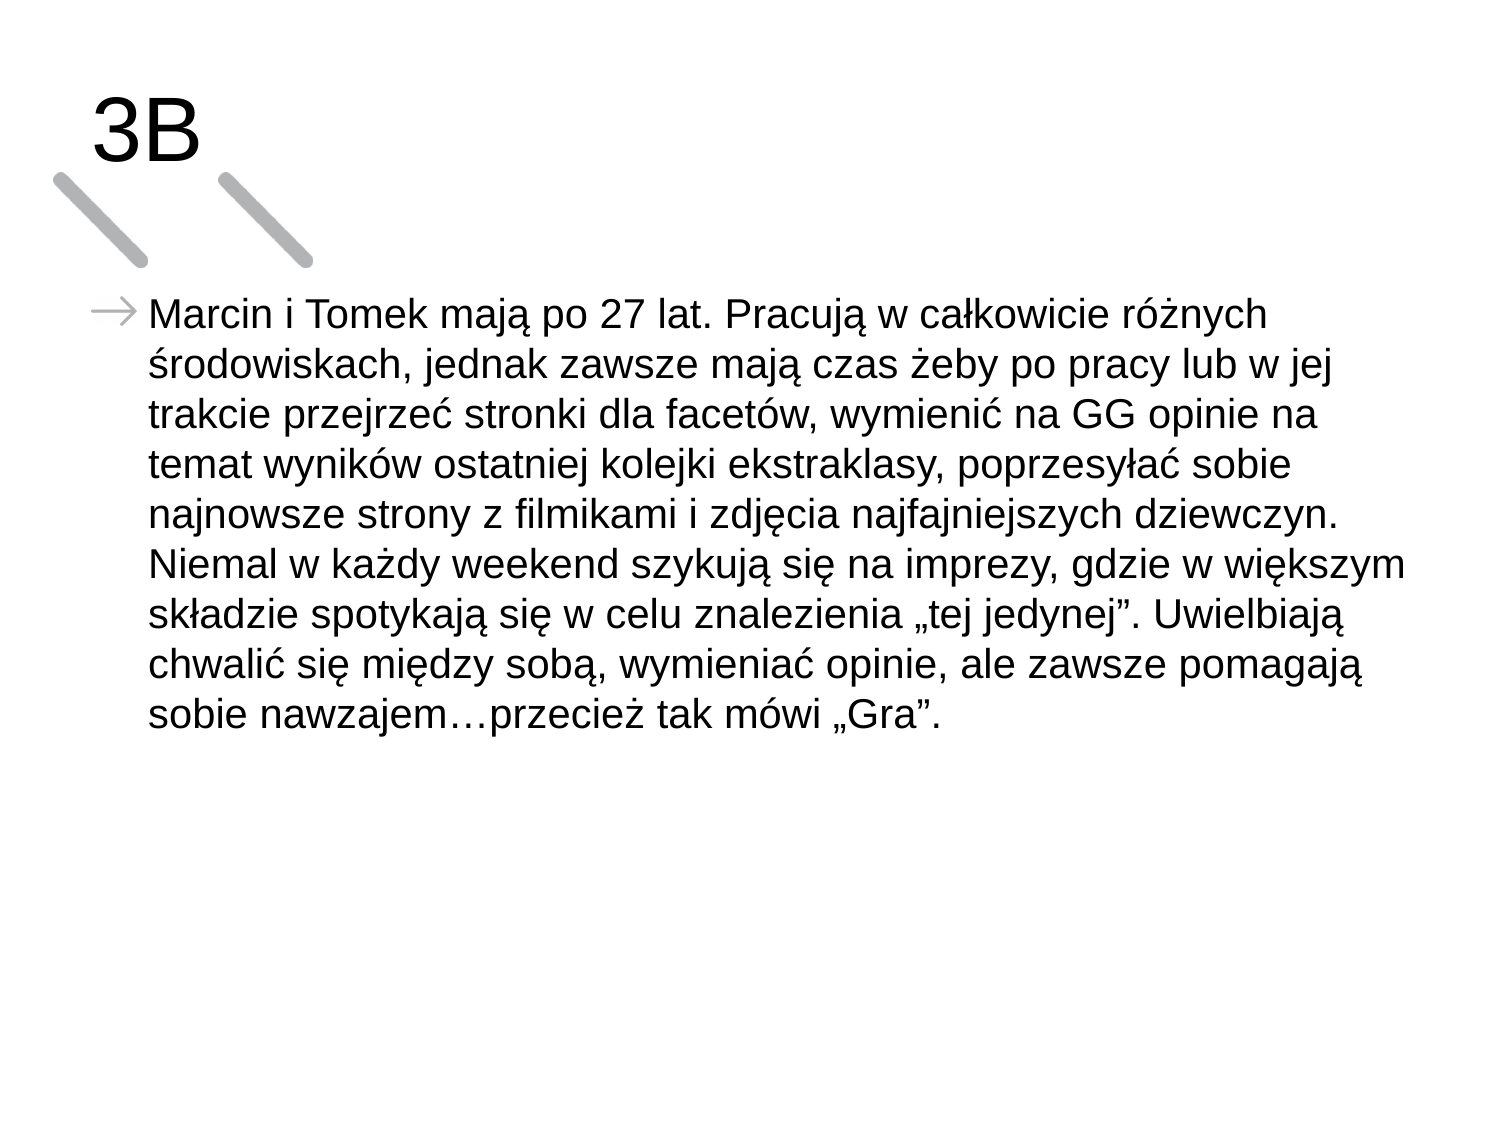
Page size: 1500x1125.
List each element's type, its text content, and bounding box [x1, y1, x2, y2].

list Marcin i Tomek mają po 27 lat. Pracują w całkowicie różnych środowiskach, jednak zawsze mają czas żeby po pracy lub w jej trakcie przejrzeć stronki dla facetów, wymienić na GG opinie na temat wyników ostatniej kolejki ekstraklasy, poprzesyłać sobie najnowsze strony z filmikami i zdjęcia najfajniejszych dziewczyn. Niemal w każdy weekend szykują się na imprezy, gdzie w większym składzie spotykają się w celu znalezienia „tej jedynej”. Uwielbiają chwalić się między sobą, wymieniać opinie, ale zawsze pomagają sobie nawzajem…przecież tak mówi „Gra”. [76, 278, 1428, 1022]
picture [91, 296, 137, 326]
picture [218, 172, 314, 268]
picture [52, 172, 148, 268]
title 3B [76, 30, 1428, 219]
